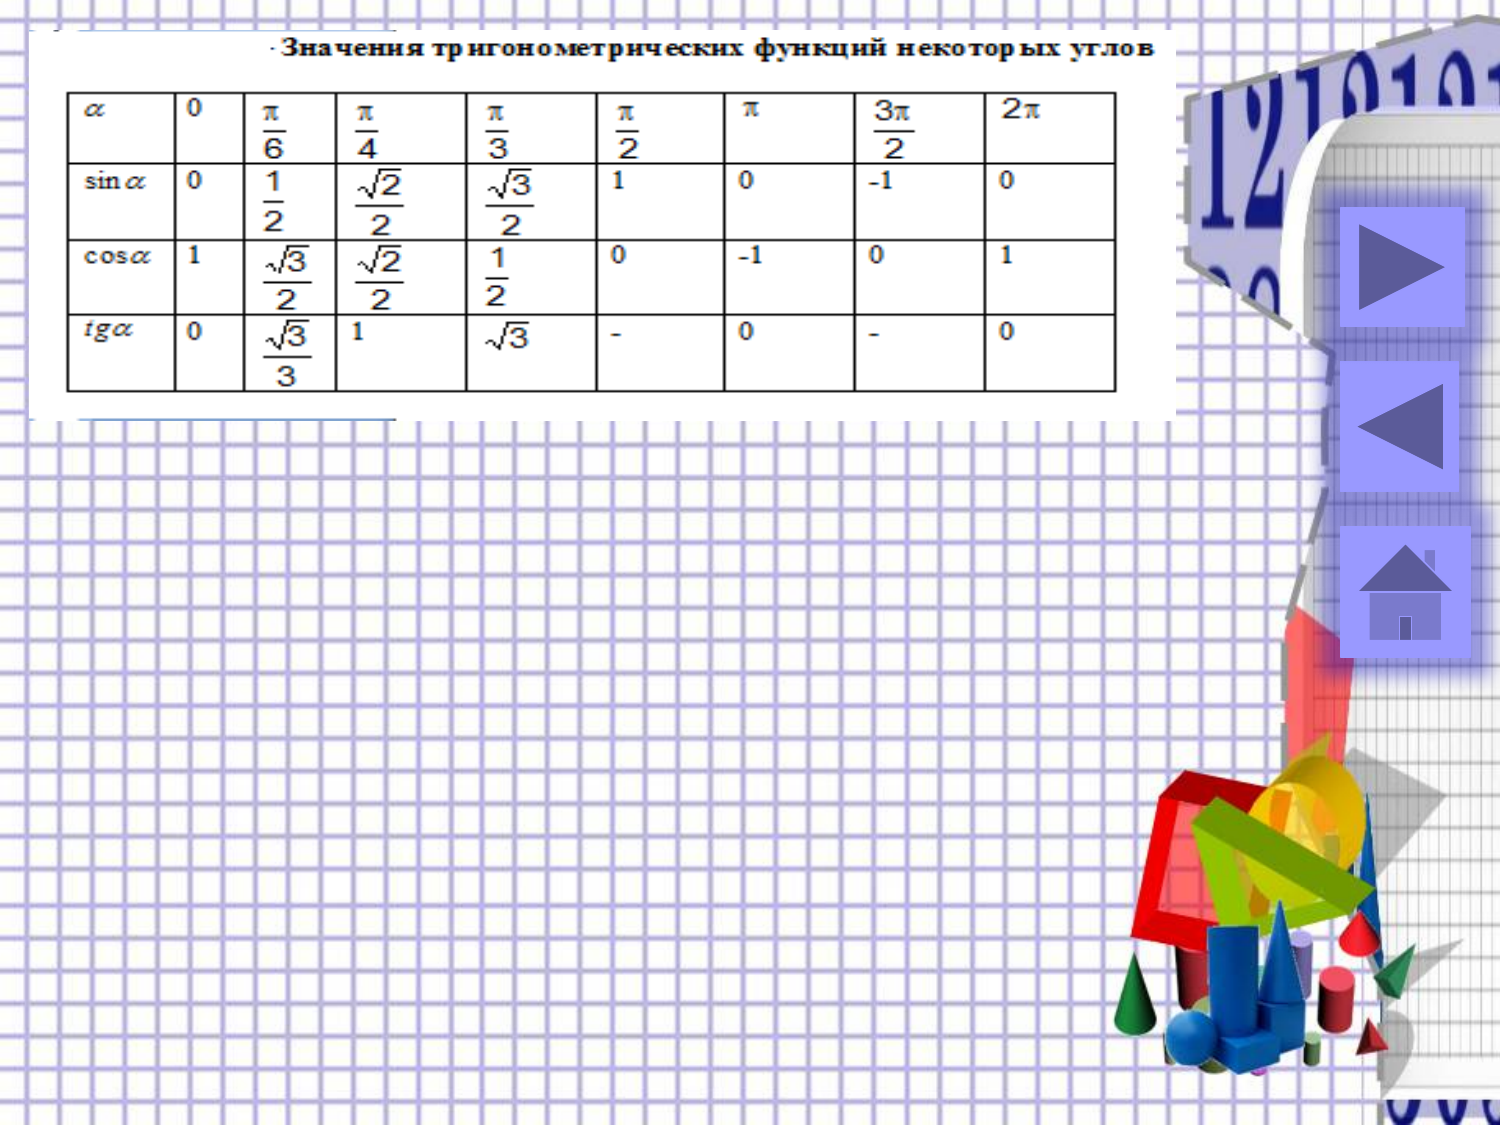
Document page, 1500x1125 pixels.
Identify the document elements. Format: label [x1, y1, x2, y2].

text_box [1340, 208, 1465, 327]
text_box [1340, 361, 1459, 492]
text_box [1340, 527, 1471, 657]
picture [0, 0, 1500, 1125]
